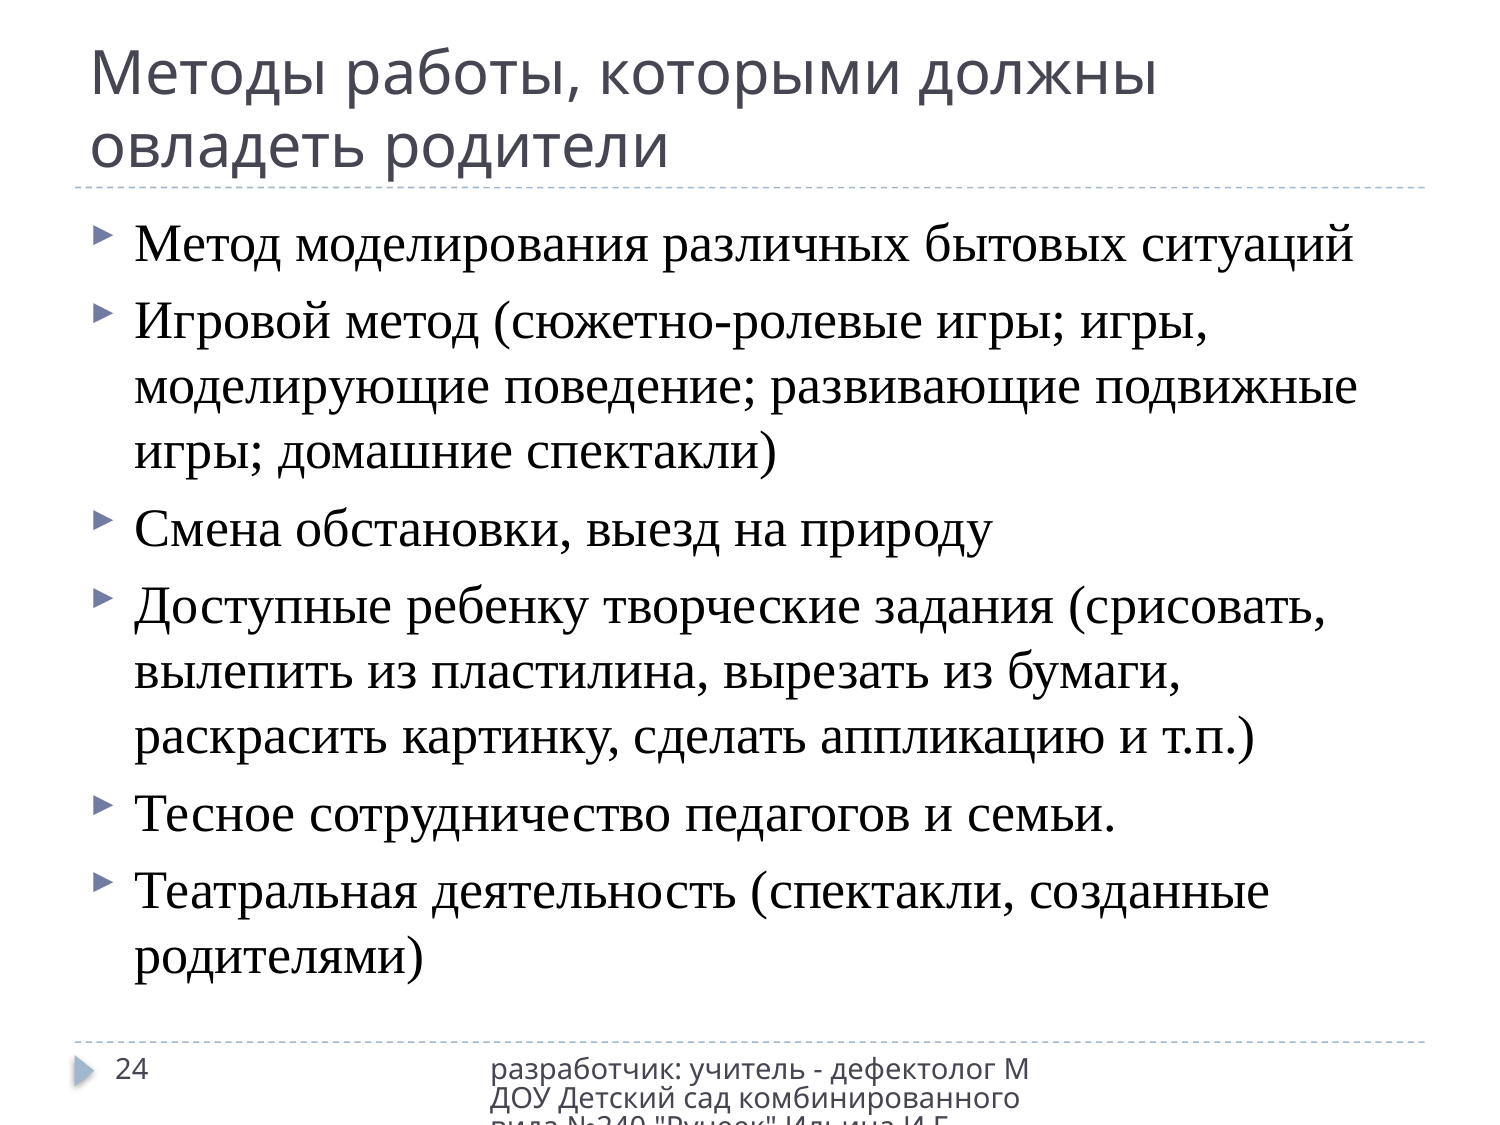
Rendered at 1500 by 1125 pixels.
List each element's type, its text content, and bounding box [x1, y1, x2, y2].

slide_number 24 [100, 1042, 426, 1103]
list Метод моделирования различных бытовых ситуаций Игровой метод (сюжетно-ролевые игры; игры, моделирующие поведение; развивающие подвижные игры; домашние спектакли) Смена обстановки, выезд на природу Доступные ребенку творческие задания (срисовать, вылепить из пластилина, вырезать из бумаги, раскрасить картинку, сделать аппликацию и т.п.) Тесное сотрудничество педагогов и семьи. Театральная деятельность (спектакли, созданные родителями) [75, 200, 1425, 1010]
footer разработчик: учитель - дефектолог МДОУ Детский сад комбинированного вида №240 "Ручеек" Ильина И.Г. [475, 1042, 1051, 1103]
title Методы работы, которыми должны овладеть родители [75, 24, 1425, 188]
